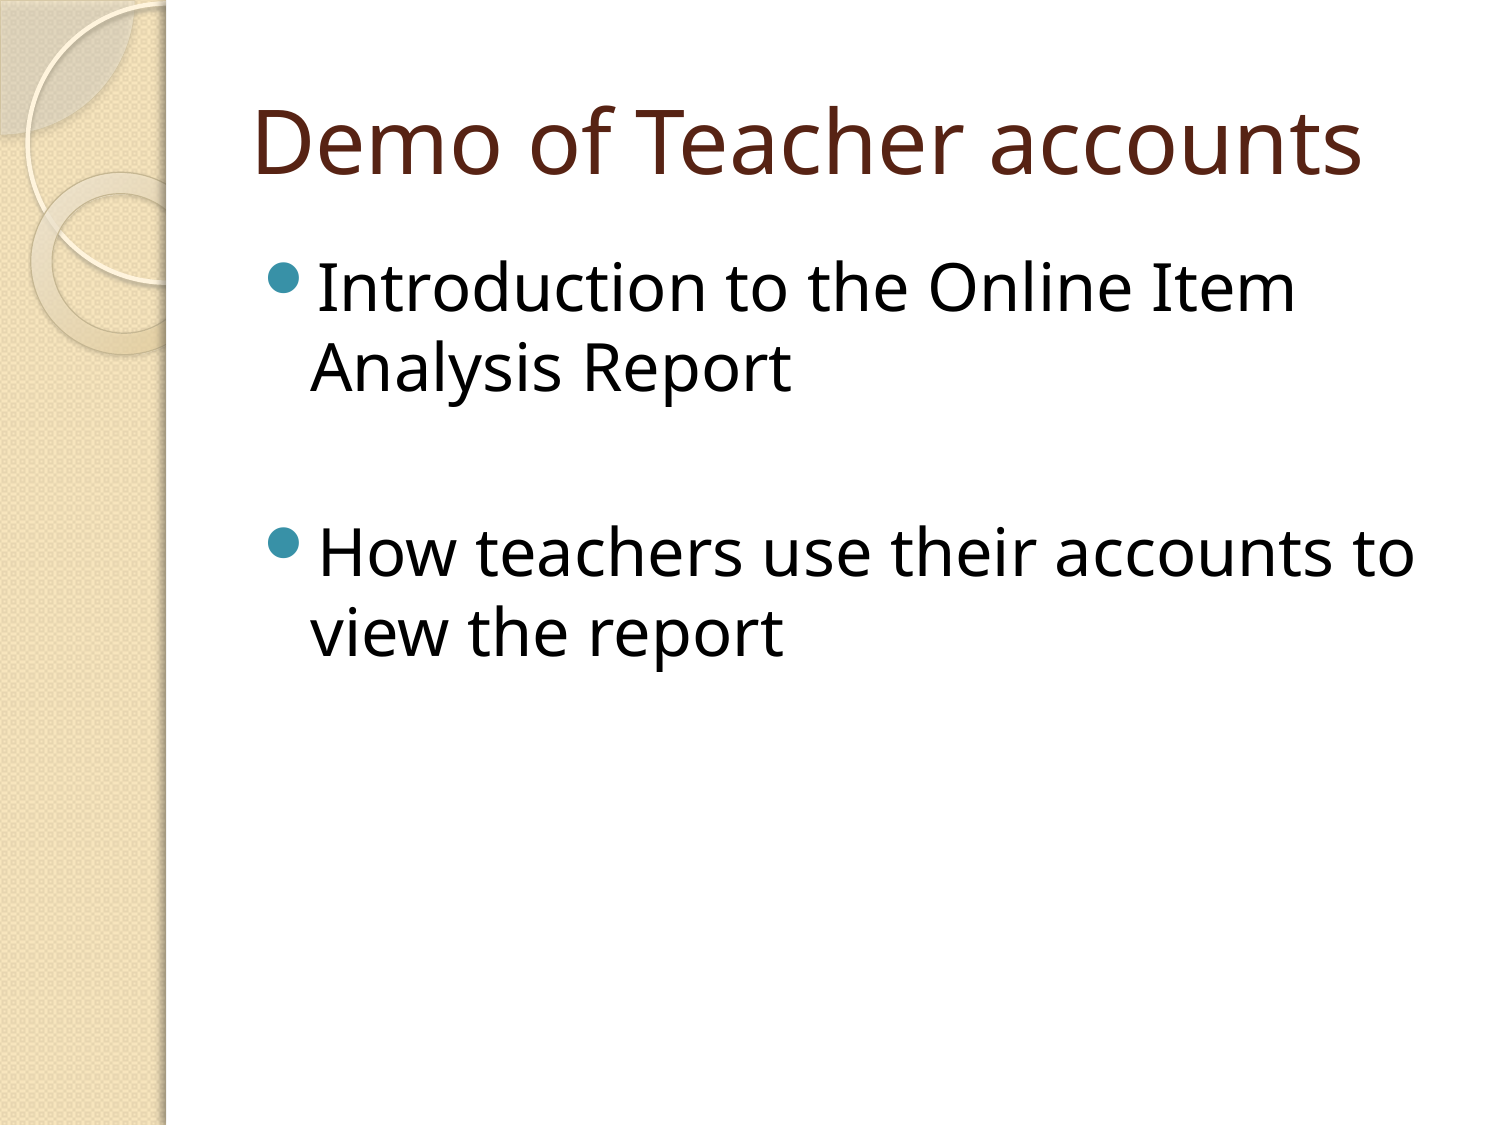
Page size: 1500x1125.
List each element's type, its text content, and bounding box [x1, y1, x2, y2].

list Introduction to the Online Item Analysis Report How teachers use their accounts to view the report [235, 237, 1466, 1025]
title Demo of Teacher accounts [235, 45, 1466, 233]
